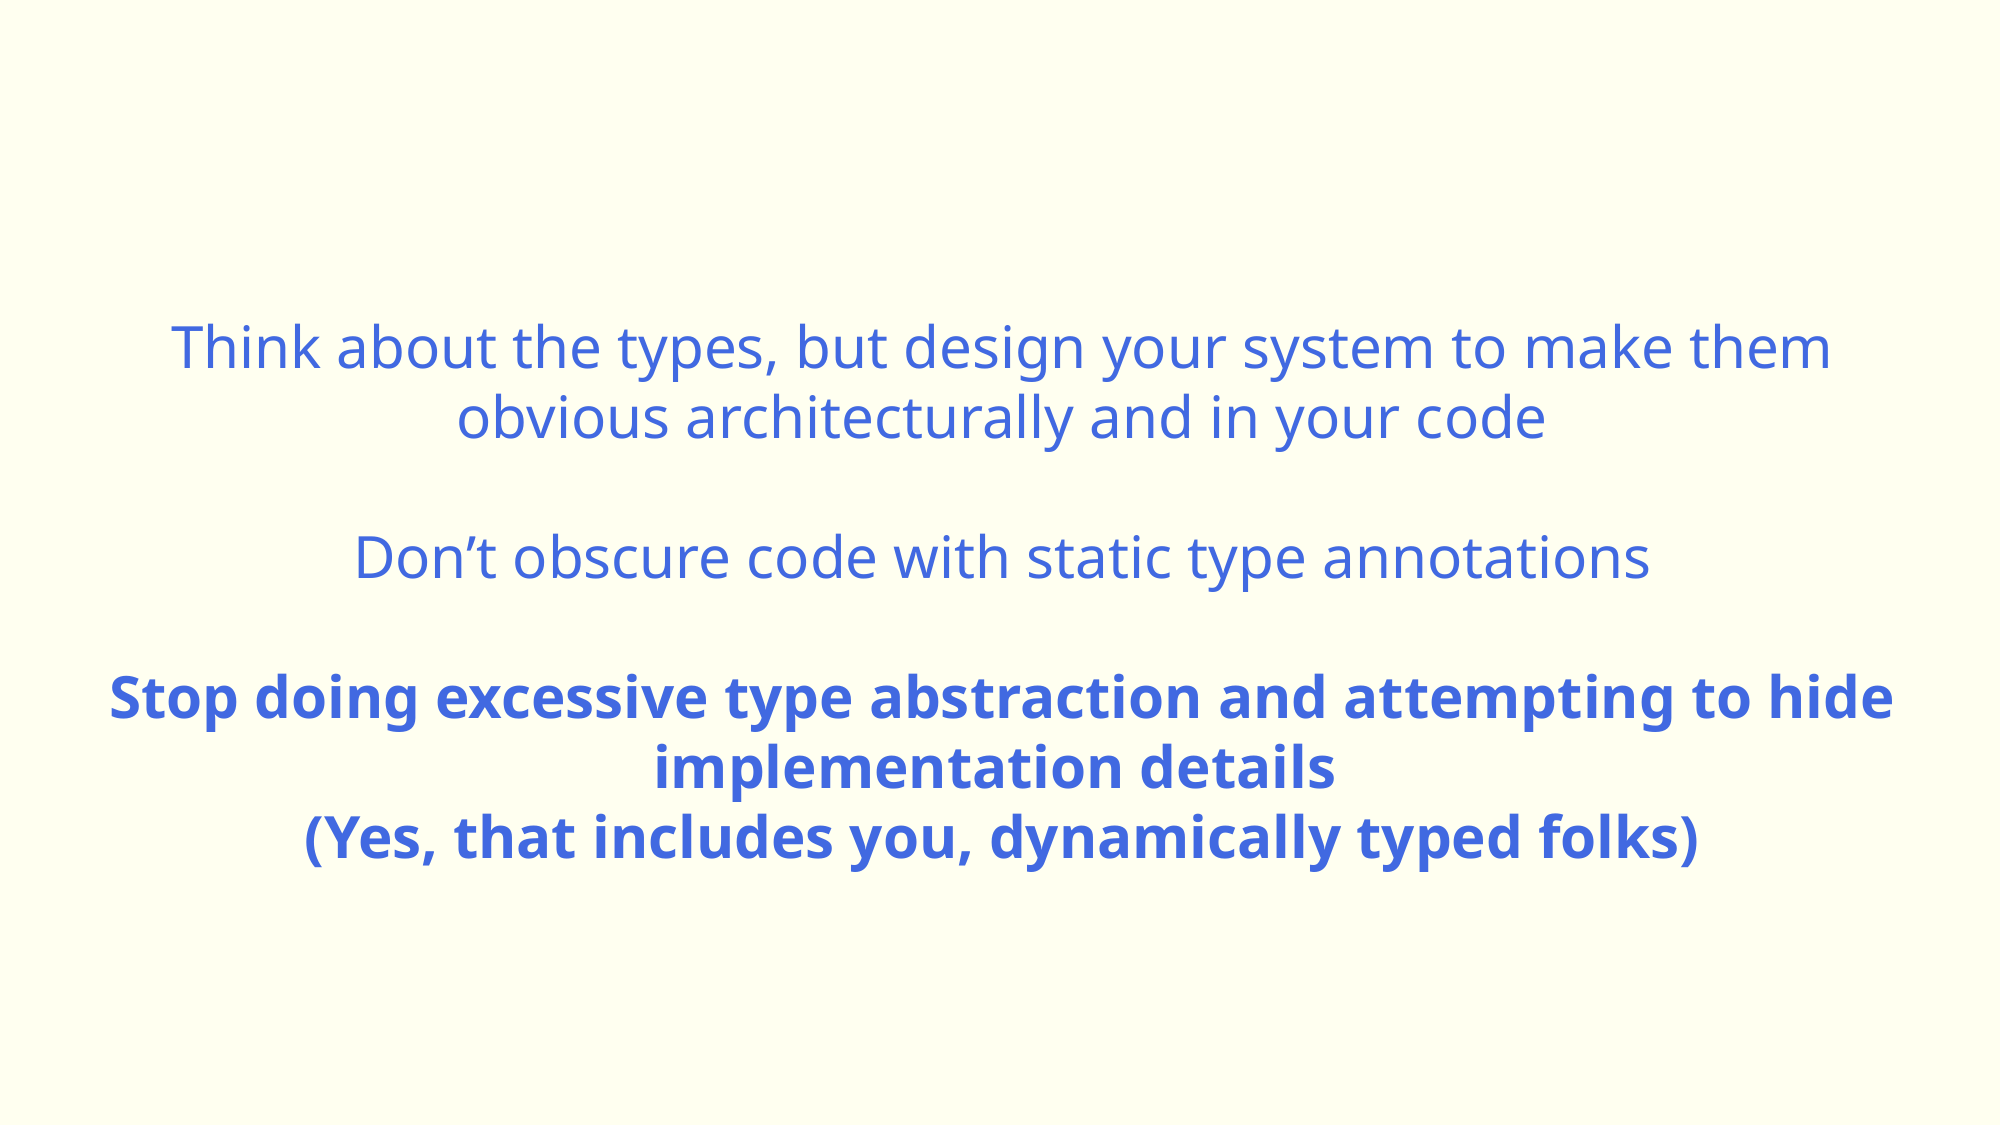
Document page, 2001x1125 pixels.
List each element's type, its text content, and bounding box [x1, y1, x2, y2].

list Think about the types, but design your system to make them obvious architecturally and in your code Don’t obscure code with static type annotations Stop doing excessive type abstraction and attempting to hide implementation details (Yes, that includes you, dynamically typed folks) [31, 29, 1974, 1020]
